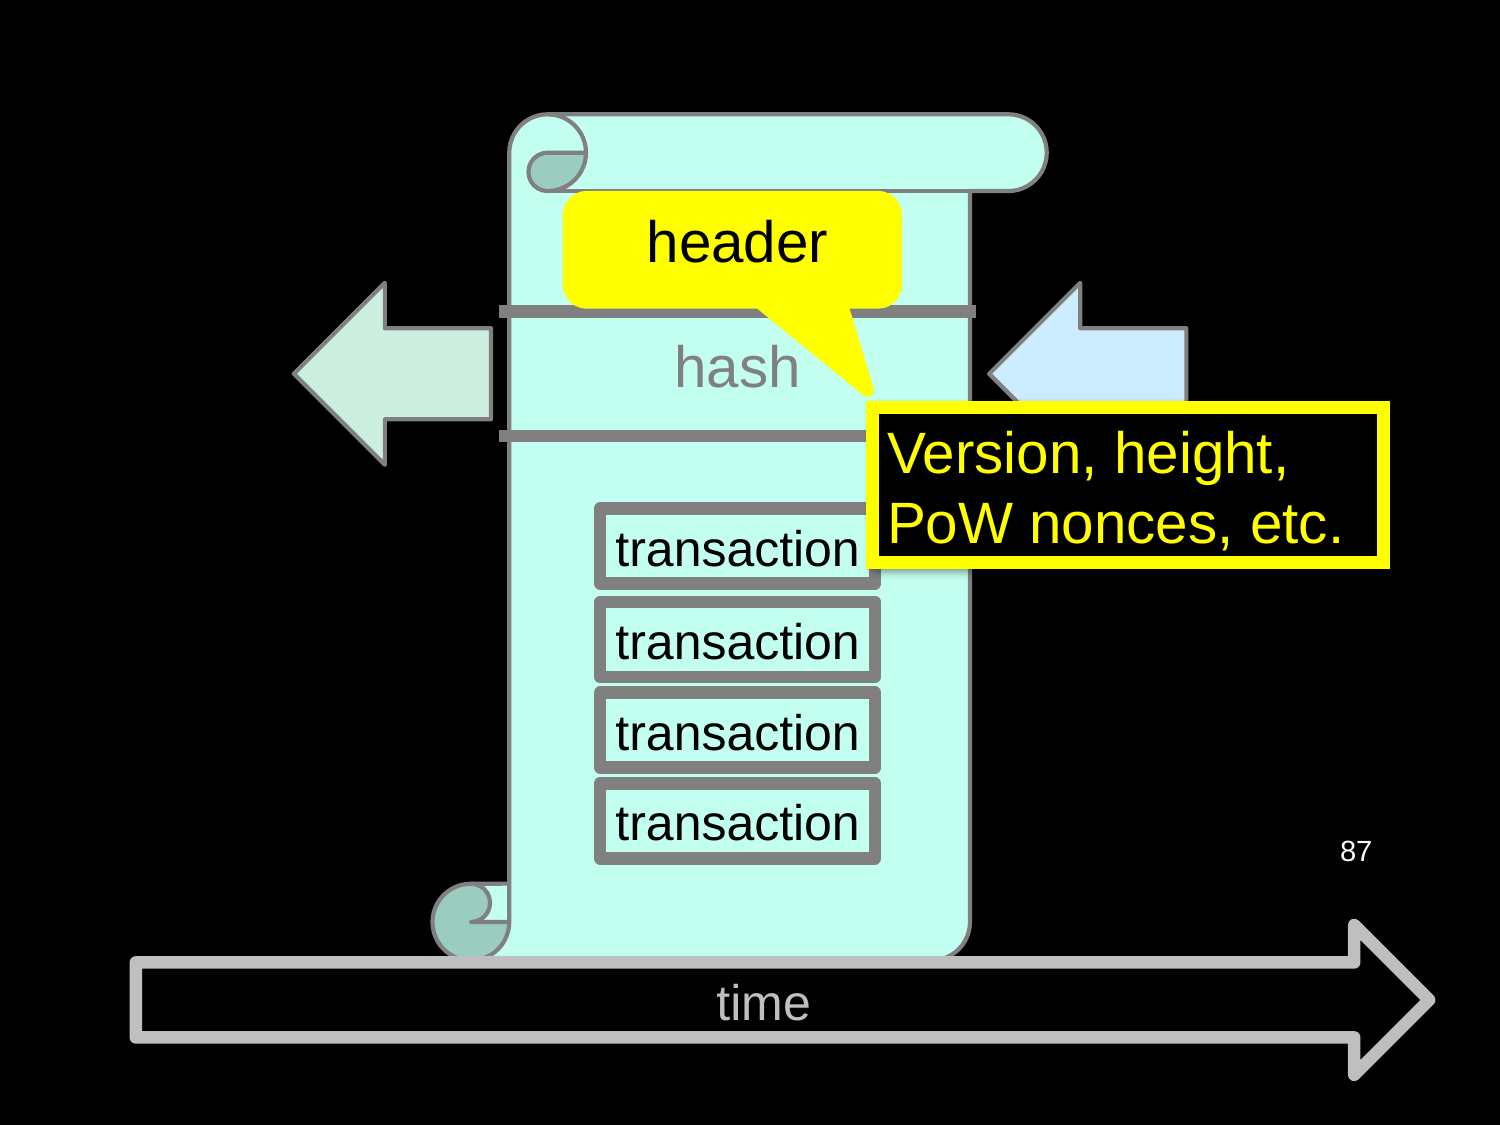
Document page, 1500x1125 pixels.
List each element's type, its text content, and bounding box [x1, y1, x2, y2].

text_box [568, 499, 907, 868]
text_box [569, 197, 896, 310]
text_box [779, 319, 868, 391]
text_box time [133, 922, 1432, 1077]
text_box [507, 319, 973, 430]
text_box hash [659, 321, 816, 407]
text_box [430, 445, 973, 960]
text_box [291, 280, 494, 467]
text_box Version, height, PoW nonces, etc. [872, 407, 1384, 563]
text_box header [631, 197, 844, 282]
slide_number 87 [1074, 824, 1388, 901]
text_box [987, 280, 1189, 405]
text_box [507, 112, 1049, 305]
